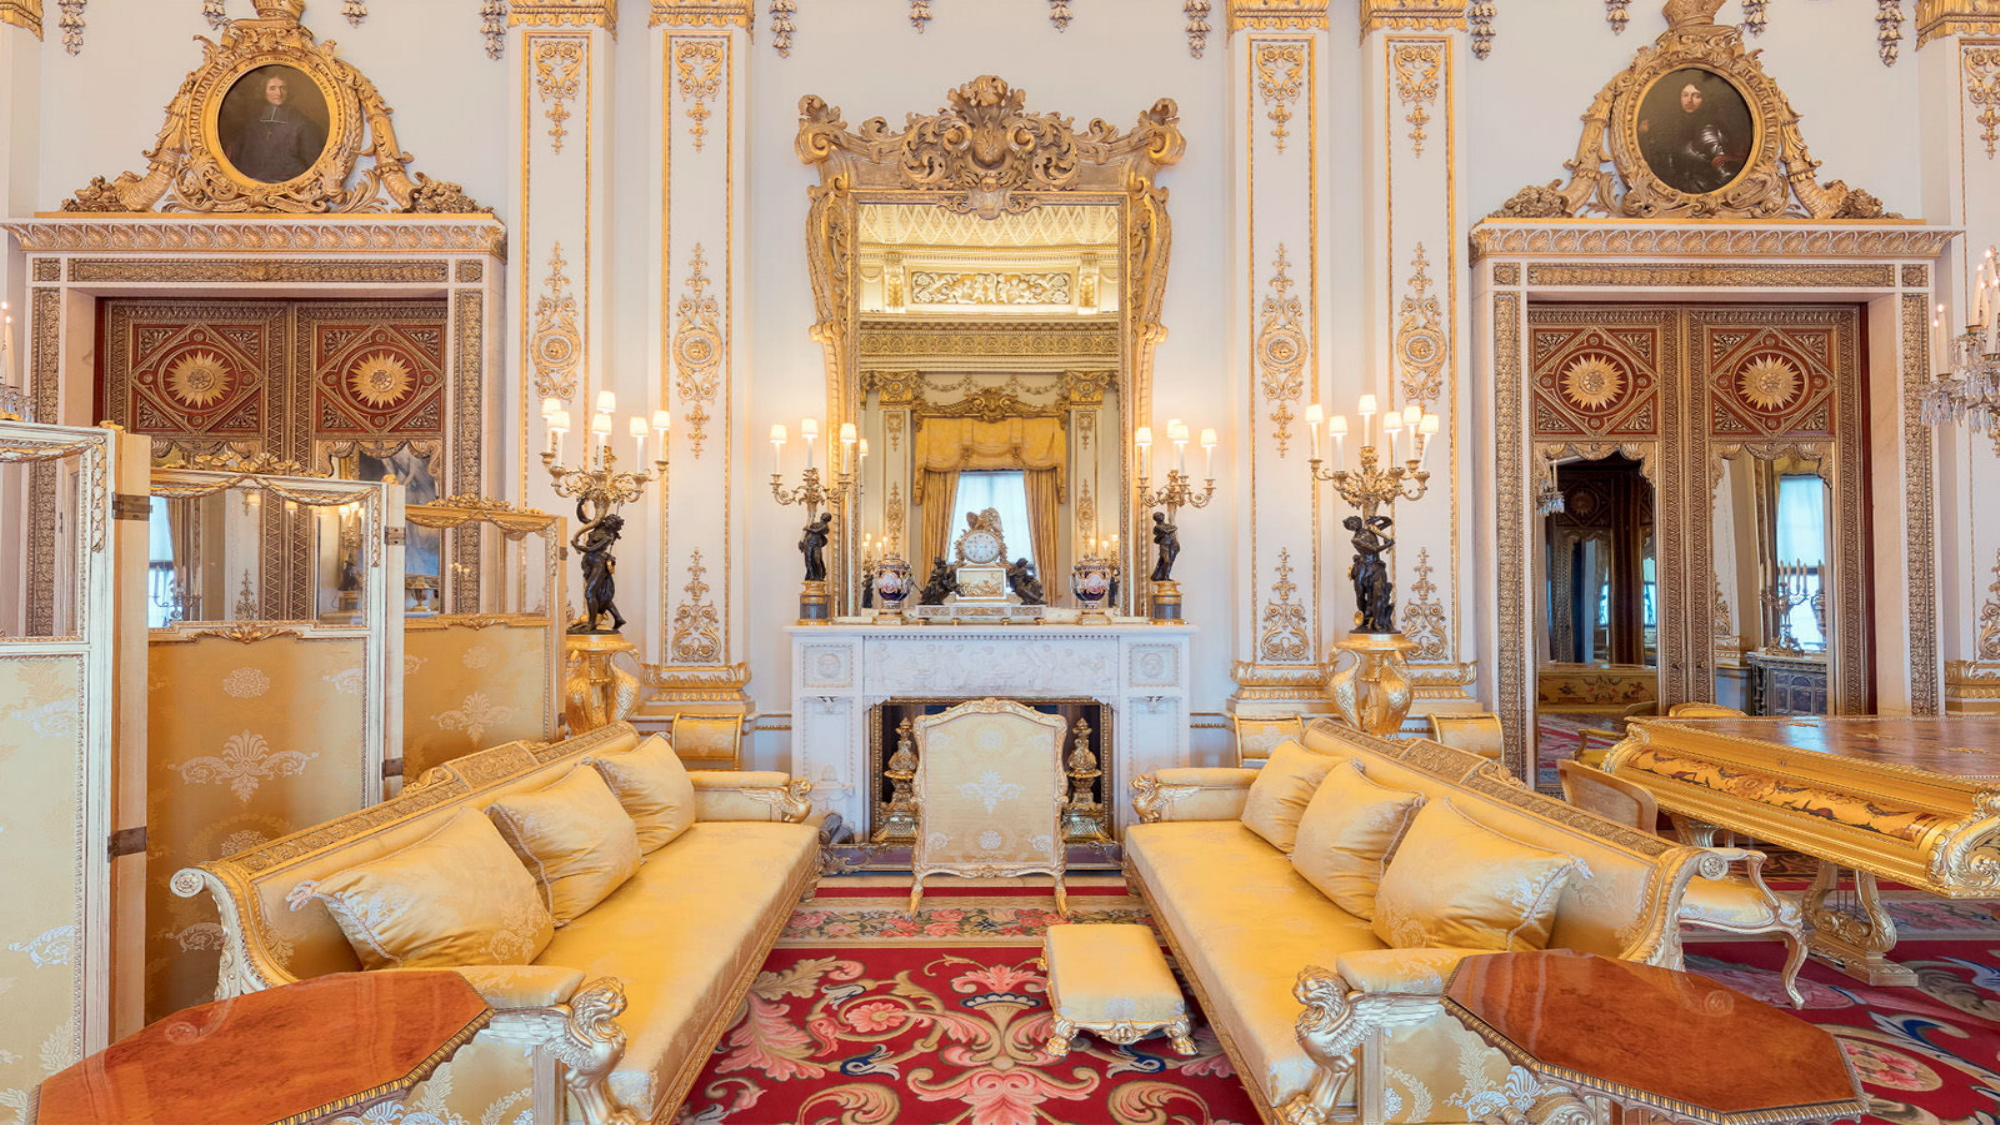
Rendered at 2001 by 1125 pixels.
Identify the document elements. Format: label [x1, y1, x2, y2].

list [0, 0, 2000, 1125]
